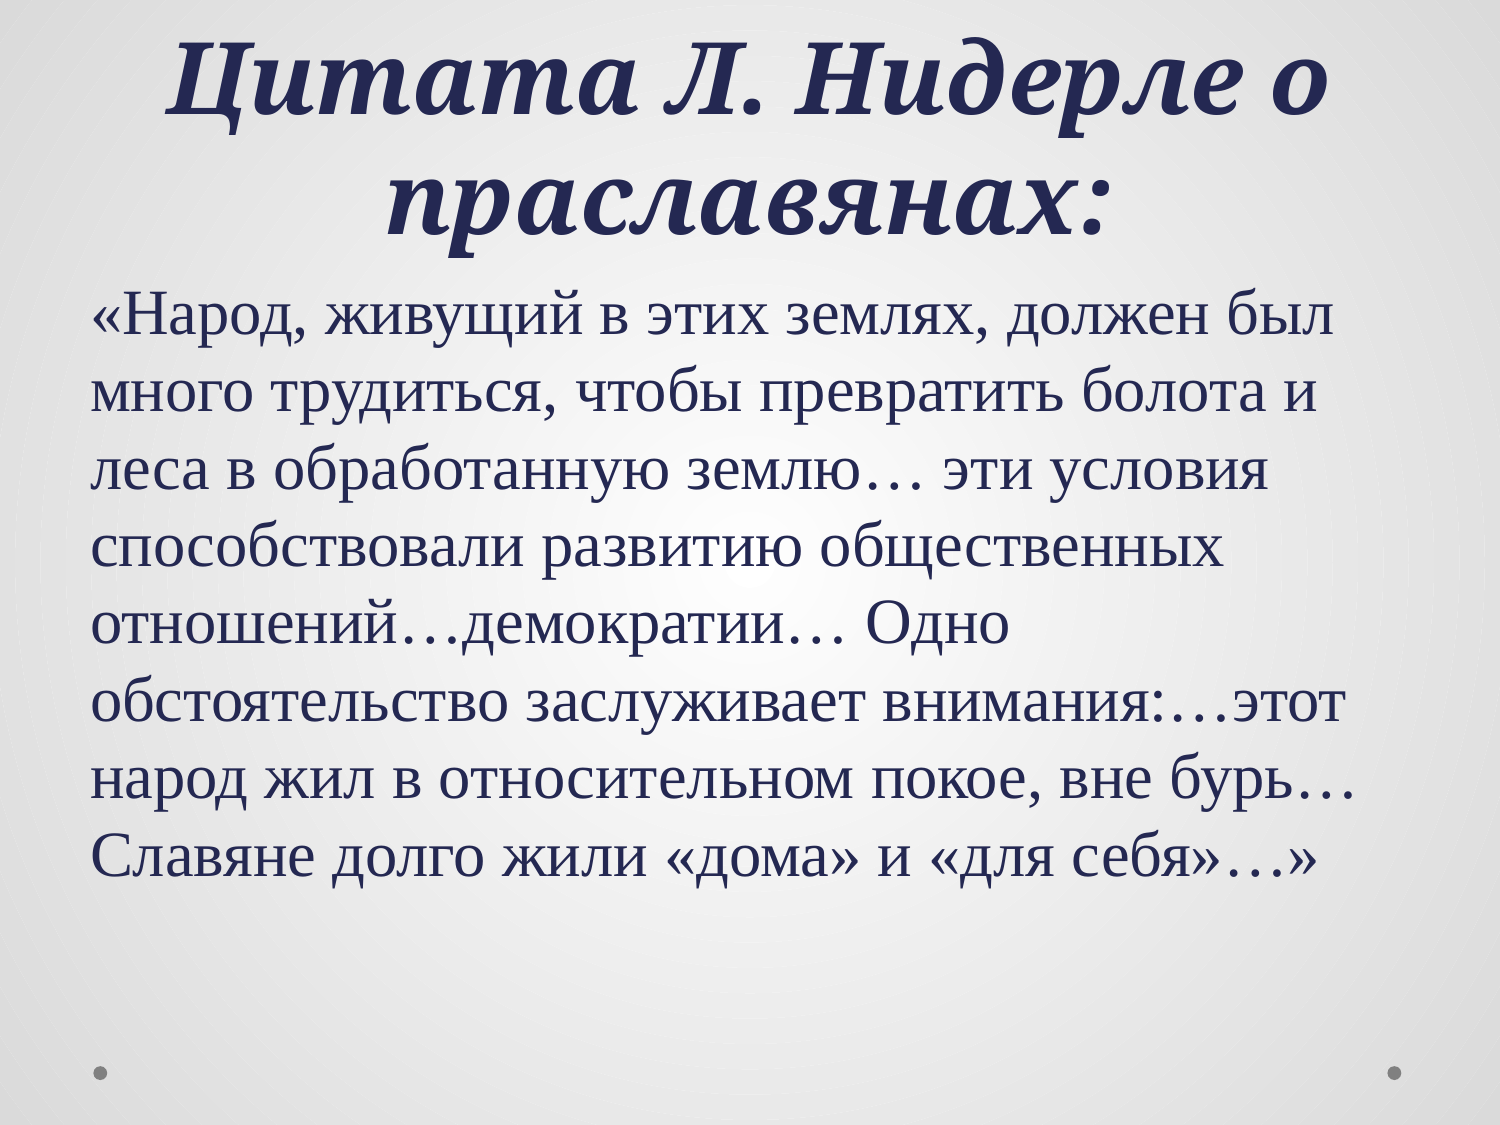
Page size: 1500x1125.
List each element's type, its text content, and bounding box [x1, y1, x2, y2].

list «Народ, живущий в этих землях, должен был много трудиться, чтобы превратить болота и леса в обработанную землю… эти условия способствовали развитию общественных отношений…демократии… Одно обстоятельство заслуживает внимания:…этот народ жил в относительном покое, вне бурь…Славяне долго жили «дома» и «для себя»…» [75, 262, 1425, 1005]
title Цитата Л. Нидерле о праславянах: [75, 0, 1425, 262]
